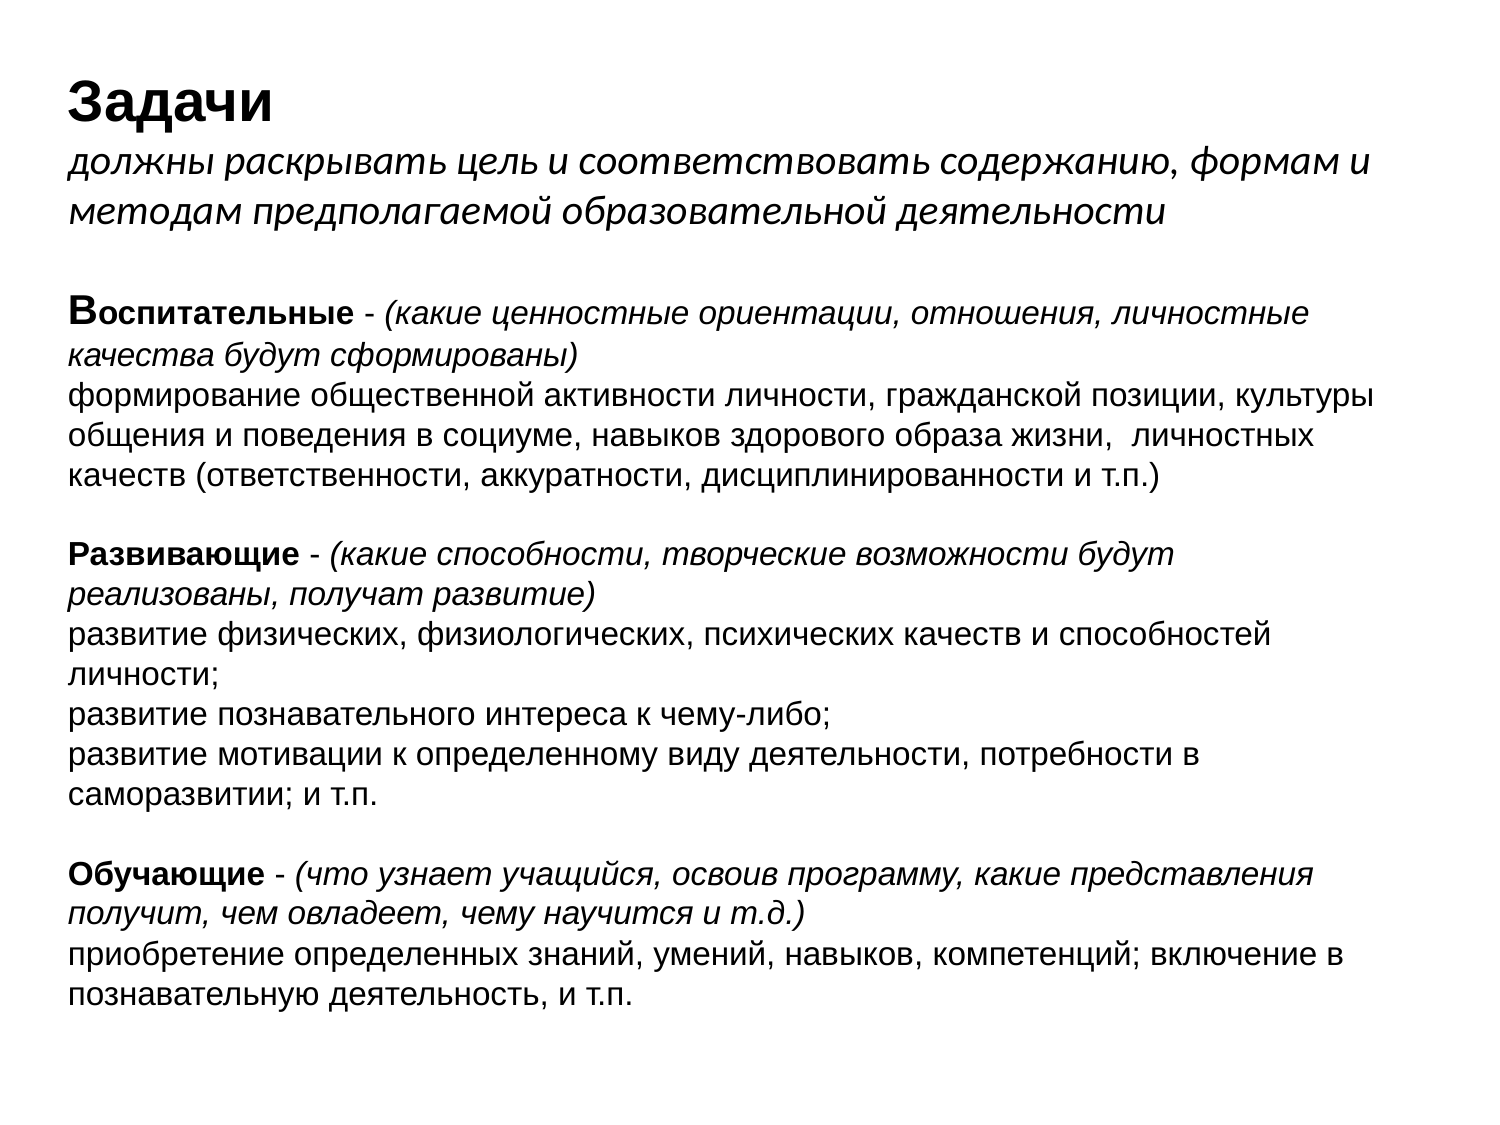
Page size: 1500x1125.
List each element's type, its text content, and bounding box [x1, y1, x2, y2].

title [64, 54, 1415, 1125]
text_box Задачи должны раскрывать цель и соответствовать содержанию, формам и методам предполагаемой образовательной деятельности Воспитательные - (какие ценностные ориентации, отношения, личностные качества будут сформированы) формирование общественной активности личности, гражданской позиции, культуры общения и поведения в социуме, навыков здорового образа жизни, личностных качеств (ответственности, аккуратности, дисциплинированности и т.п.) Развивающие - (какие способности, творческие возможности будут реализованы, получат развитие) развитие физических, физиологических, психических качеств и способностей личности; развитие познавательного интереса к чему-либо; развитие мотивации к определенному виду деятельности, потребности в саморазвитии; и т.п. Обучающие - (что узнает учащийся, освоив программу, какие представления получит, чем овладеет, чему научится и т.д.) приобретение определенных знаний, умений, навыков, компетенций; включение в познавательную деятельность, и т.п. [53, 55, 1400, 1019]
